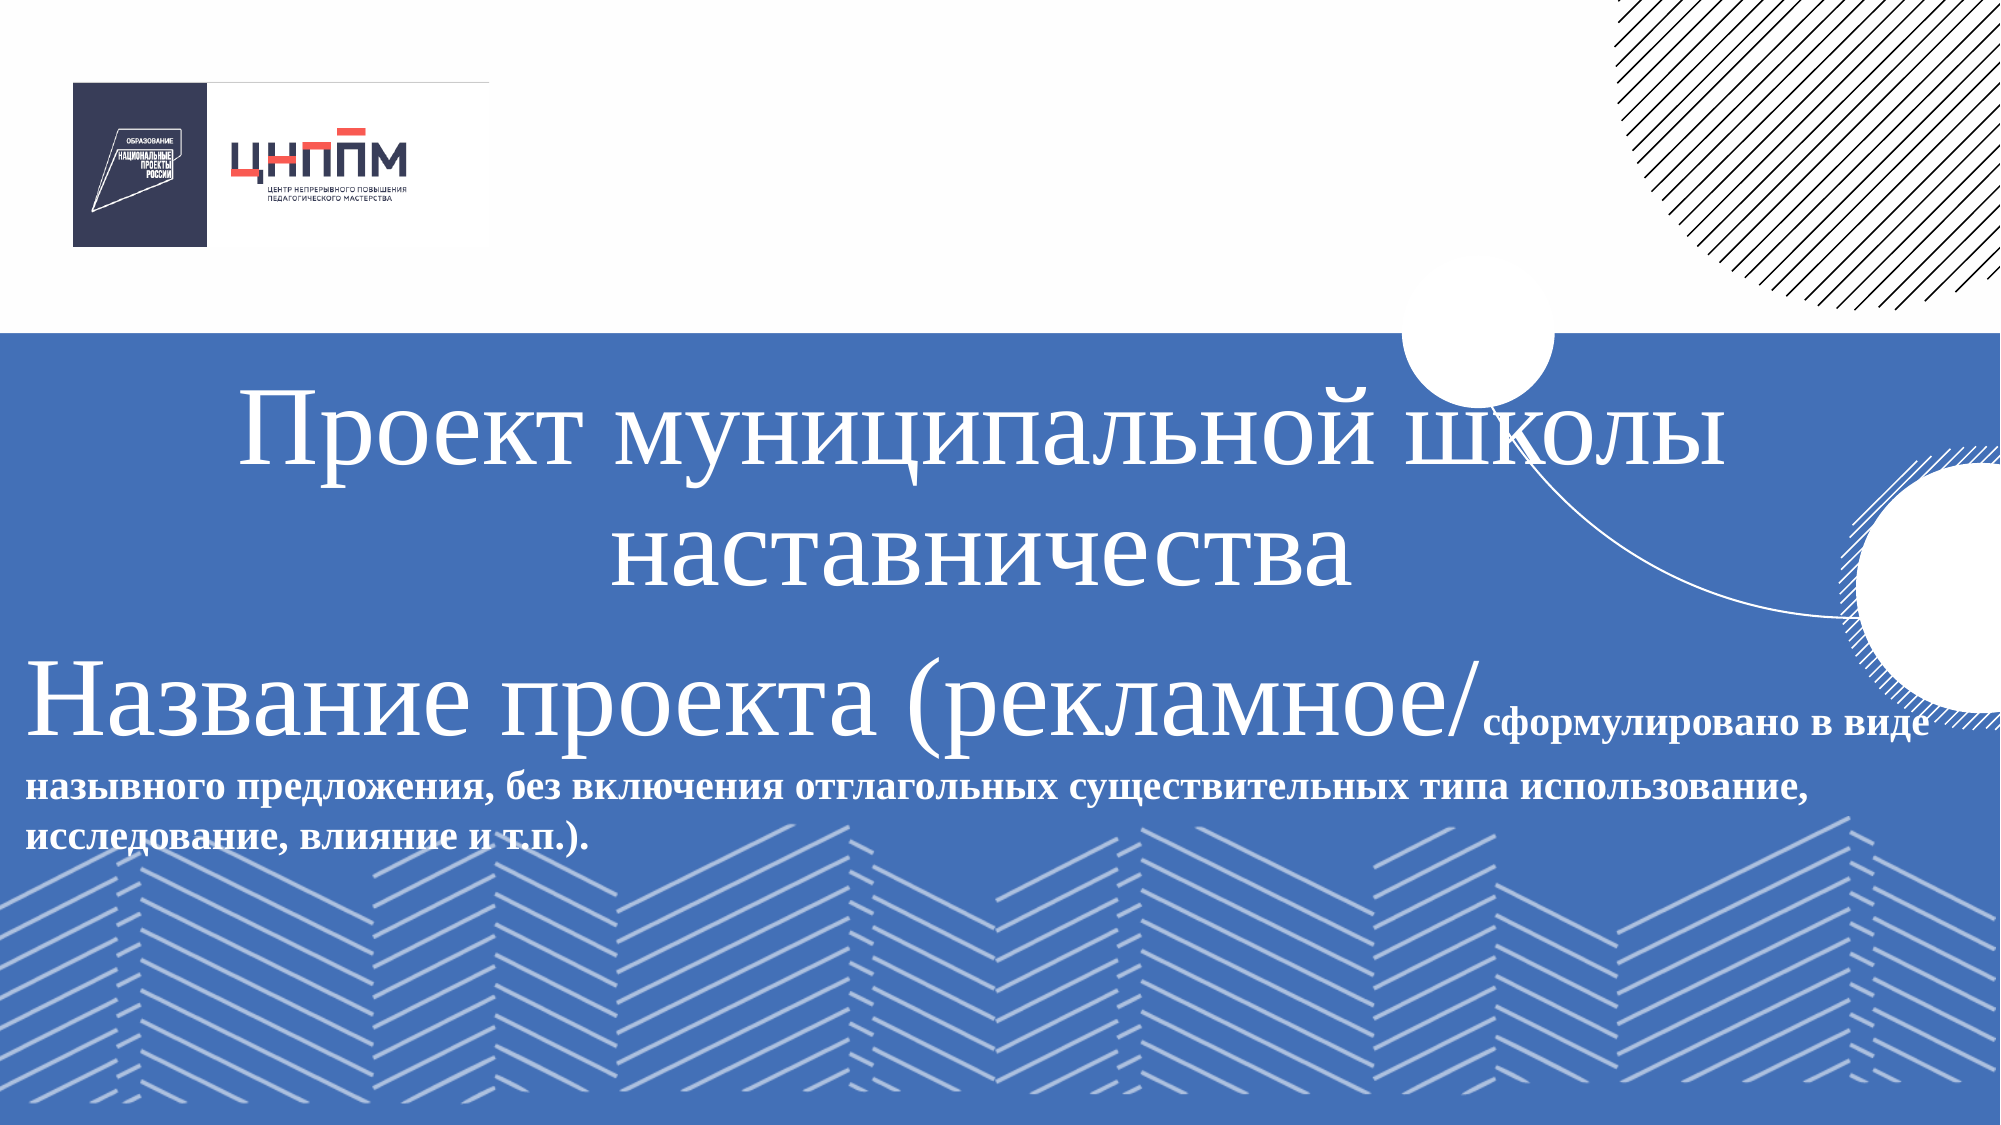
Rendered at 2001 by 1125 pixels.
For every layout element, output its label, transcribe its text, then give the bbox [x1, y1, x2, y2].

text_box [1614, 0, 2000, 311]
picture [0, 816, 1996, 1105]
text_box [1839, 446, 2000, 730]
text_box Проект муниципальной школы наставничества Название проекта (рекламное/сформулировано в виде назывного предложения, без включения отглагольных существительных типа использование, исследование, влияние и т.п.). [10, 359, 1956, 816]
text_box [1400, 254, 1556, 410]
text_box [0, 0, 2000, 334]
picture [73, 80, 490, 247]
text_box [1552, 334, 2000, 446]
